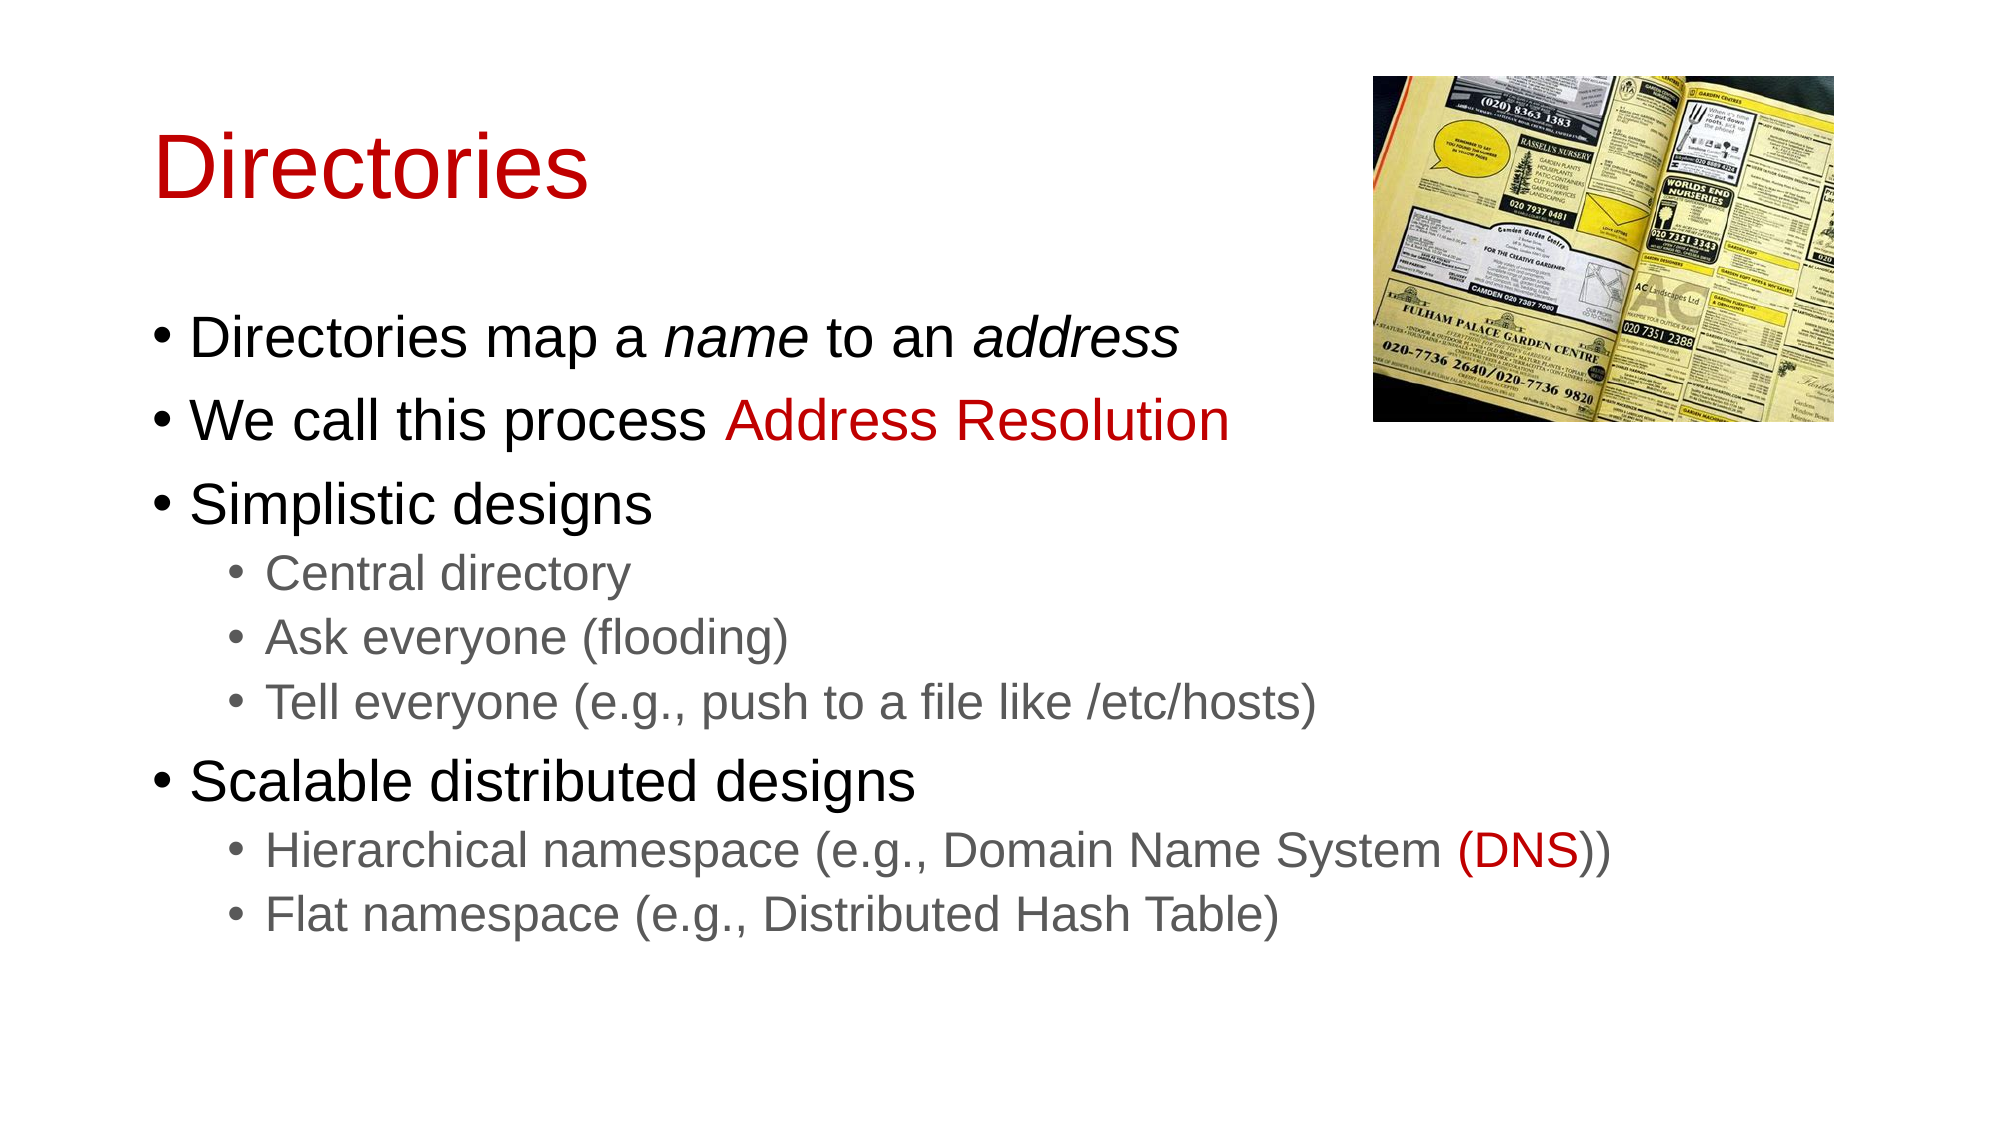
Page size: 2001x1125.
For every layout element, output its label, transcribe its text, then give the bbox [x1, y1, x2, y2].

title Directories [137, 59, 1863, 278]
list Directories map a name to an address We call this process Address Resolution Simplistic designs Central directory Ask everyone (flooding) Tell everyone (e.g., push to a file like /etc/hosts) Scalable distributed designs Hierarchical namespace (e.g., Domain Name System (DNS)) Flat namespace (e.g., Distributed Hash Table) [137, 299, 1863, 1014]
picture [1373, 76, 1834, 422]
